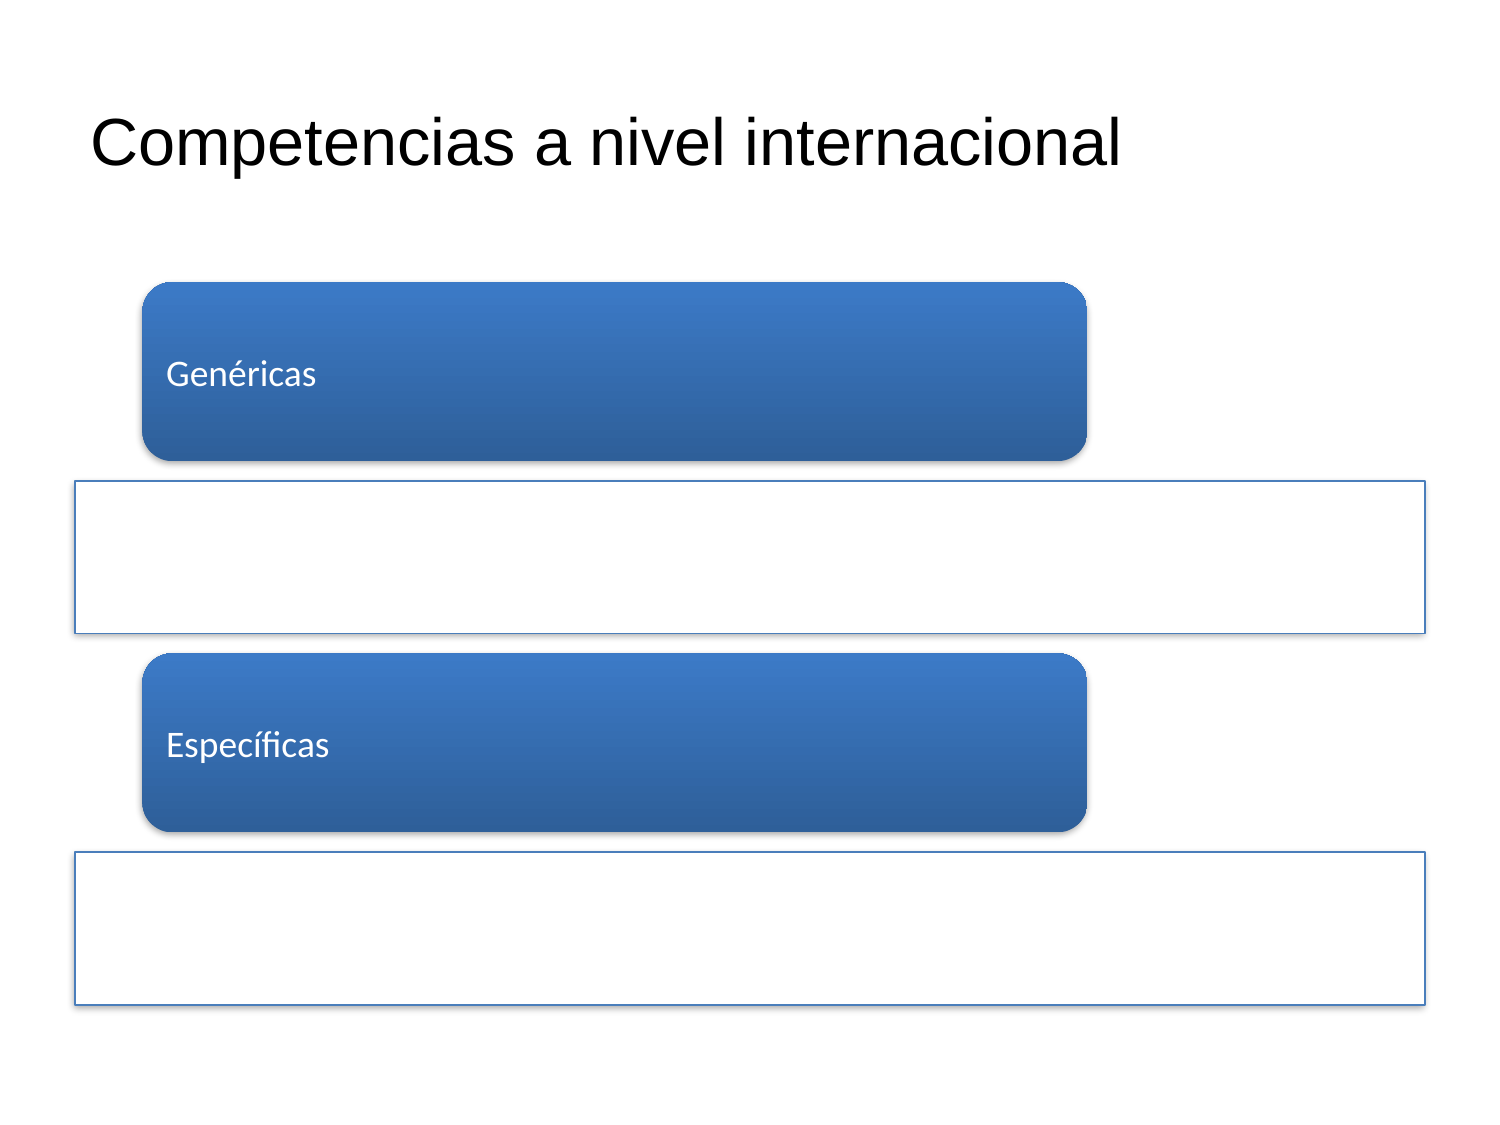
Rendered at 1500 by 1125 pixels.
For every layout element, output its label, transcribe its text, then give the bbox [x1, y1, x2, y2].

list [74, 262, 1426, 1006]
title Competencias a nivel internacional [75, 45, 1425, 233]
